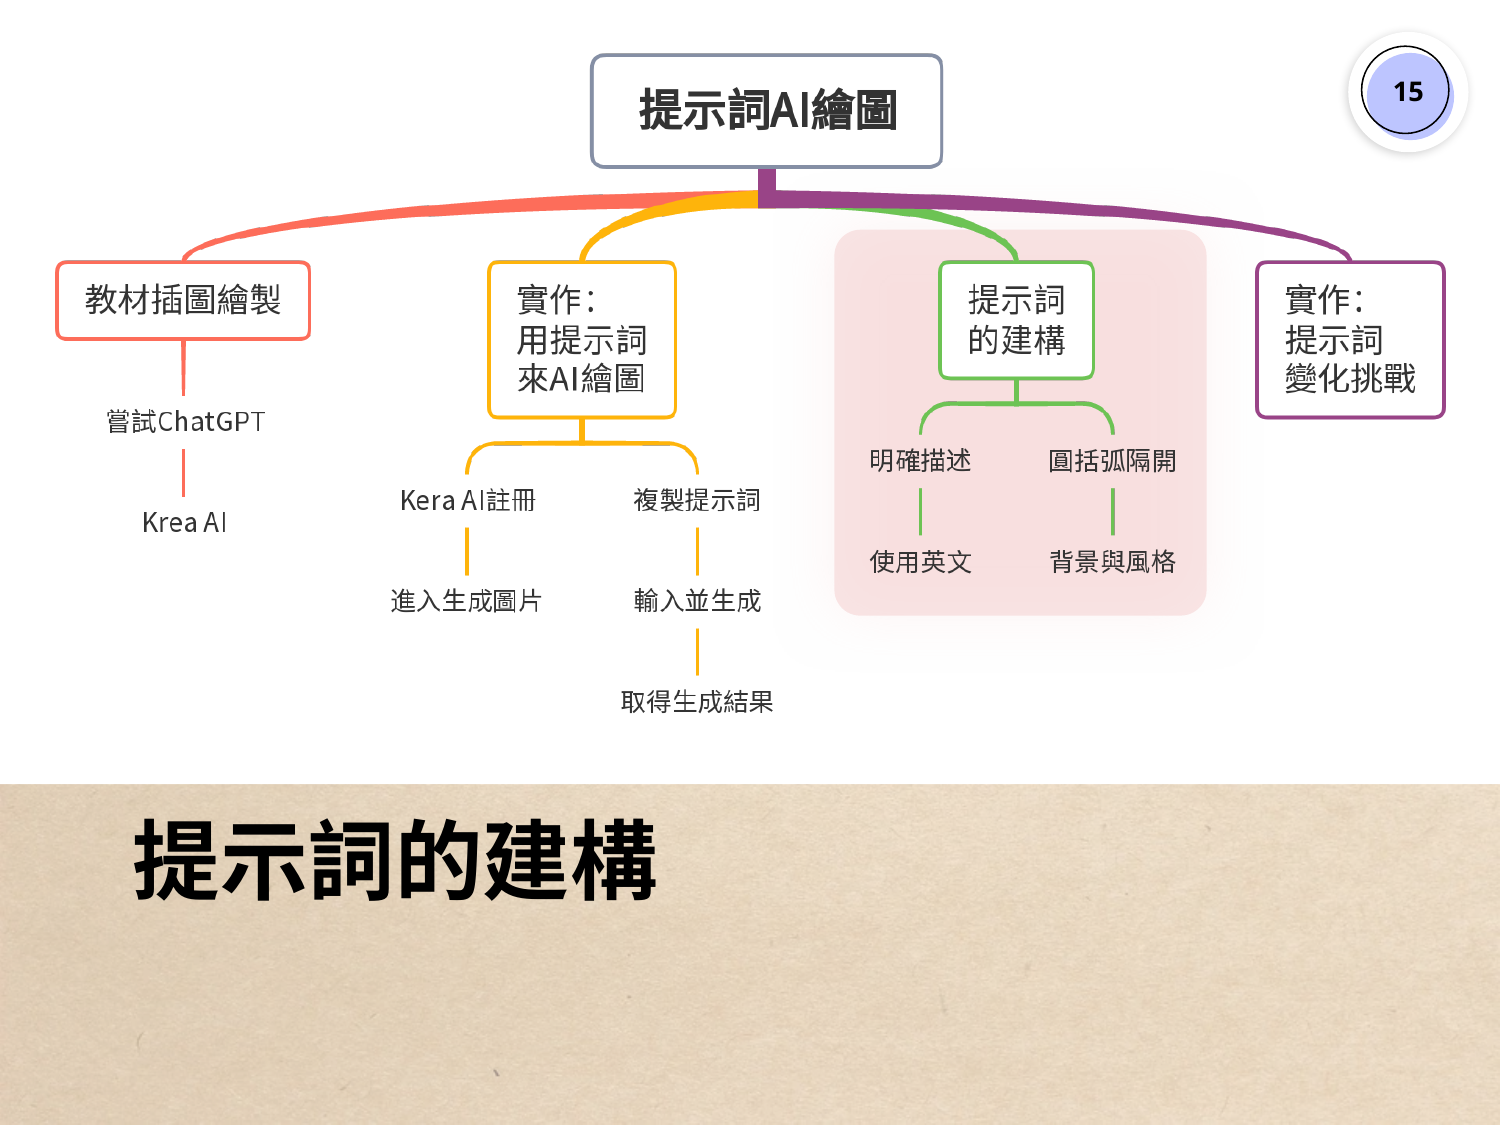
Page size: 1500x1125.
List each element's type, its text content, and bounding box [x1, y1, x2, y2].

picture [0, 0, 1500, 784]
title 提示詞的建構 [117, 806, 1383, 920]
